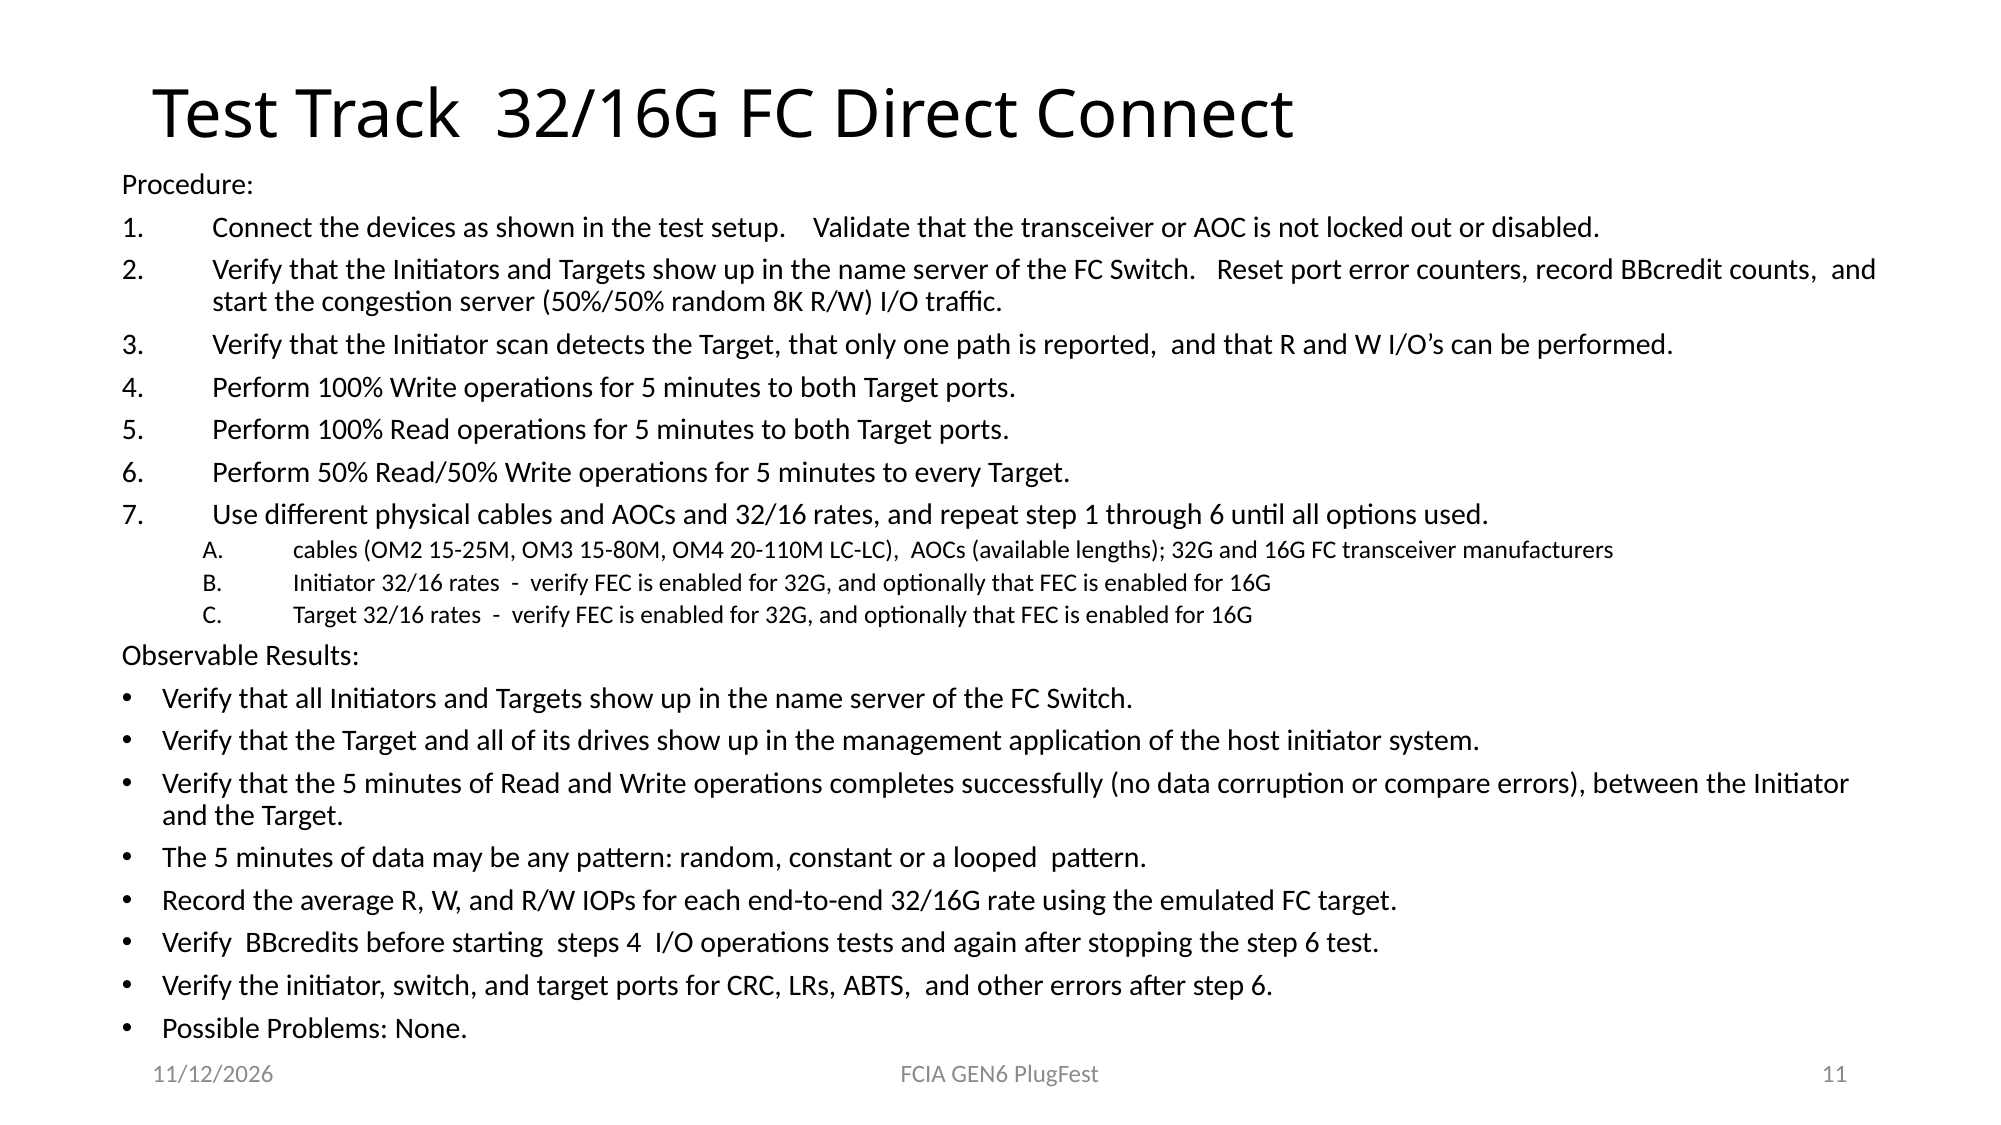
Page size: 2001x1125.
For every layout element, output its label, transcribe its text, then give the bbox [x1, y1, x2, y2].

footer FCIA GEN6 PlugFest [662, 1042, 1338, 1103]
slide_number 11 [1412, 1042, 1863, 1103]
list Procedure: Connect the devices as shown in the test setup. Validate that the transceiver or AOC is not locked out or disabled. Verify that the Initiators and Targets show up in the name server of the FC Switch. Reset port error counters, record BBcredit counts, and start the congestion server (50%/50% random 8K R/W) I/O traffic. Verify that the Initiator scan detects the Target, that only one path is reported, and that R and W I/O’s can be performed. Perform 100% Write operations for 5 minutes to both Target ports. Perform 100% Read operations for 5 minutes to both Target ports. Perform 50% Read/50% Write operations for 5 minutes to every Target. Use different physical cables and AOCs and 32/16 rates, and repeat step 1 through 6 until all options used. cables (OM2 15-25M, OM3 15-80M, OM4 20-110M LC-LC), AOCs (available lengths); 32G and 16G FC transceiver manufacturers Initiator 32/16 rates - verify FEC is enabled for 32G, and optionally that FEC is enabled for 16G Target 32/16 rates - verify FEC is enabled for 32G, and optionally that FEC is enabled for 16G Observable Results: Verify that all Initiators and Targets show up in the name server of the FC Switch. Verify that the Target and all of its drives show up in the management application of the host initiator system. Verify that the 5 minutes of Read and Write operations completes successfully (no data corruption or compare errors), between the Initiator and the Target. The 5 minutes of data may be any pattern: random, constant or a looped pattern. Record the average R, W, and R/W IOPs for each end-to-end 32/16G rate using the emulated FC target. Verify BBcredits before starting steps 4 I/O operations tests and again after stopping the step 6 test. Verify the initiator, switch, and target ports for CRC, LRs, ABTS, and other errors after step 6. Possible Problems: None. [106, 161, 1914, 1054]
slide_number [137, 1042, 588, 1103]
title Test Track 32/16G FC Direct Connect [137, 59, 1863, 161]
